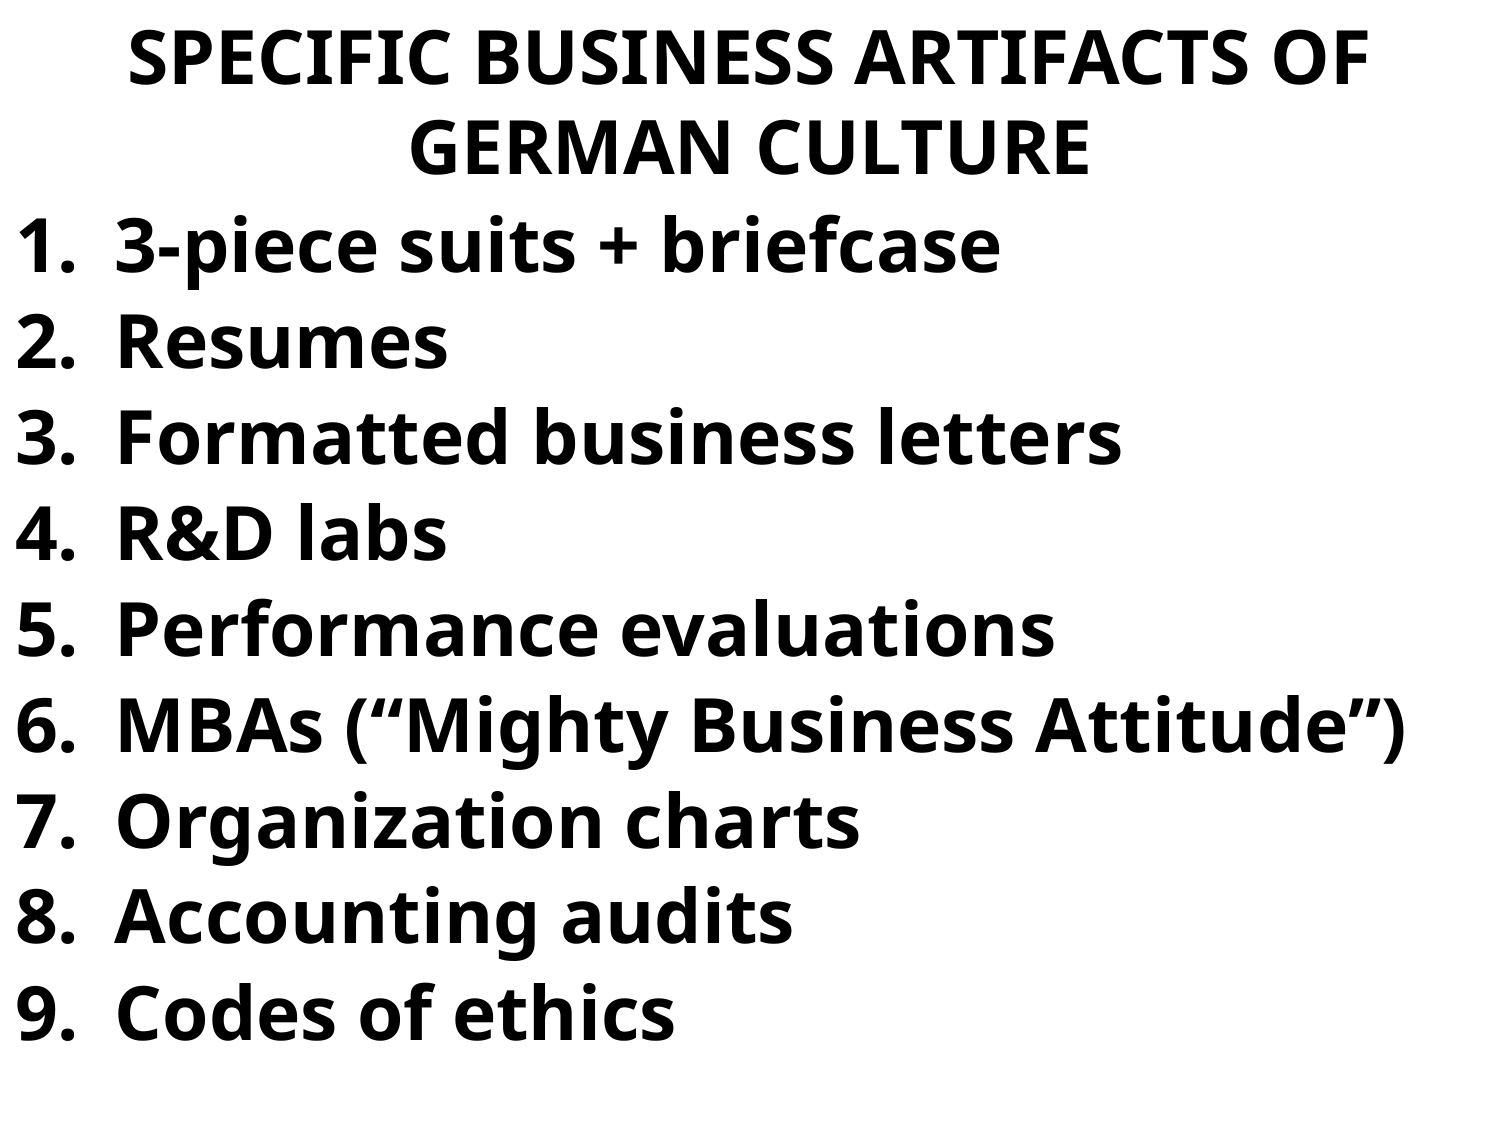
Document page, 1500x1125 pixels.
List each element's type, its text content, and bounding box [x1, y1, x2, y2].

title SPECIFIC BUSINESS ARTIFACTS OF GERMAN CULTURE [0, 0, 1500, 200]
list 3-piece suits + briefcase Resumes Formatted business letters R&D labs Performance evaluations MBAs (“Mighty Business Attitude”) Organization charts Accounting audits Codes of ethics [0, 200, 1500, 1125]
